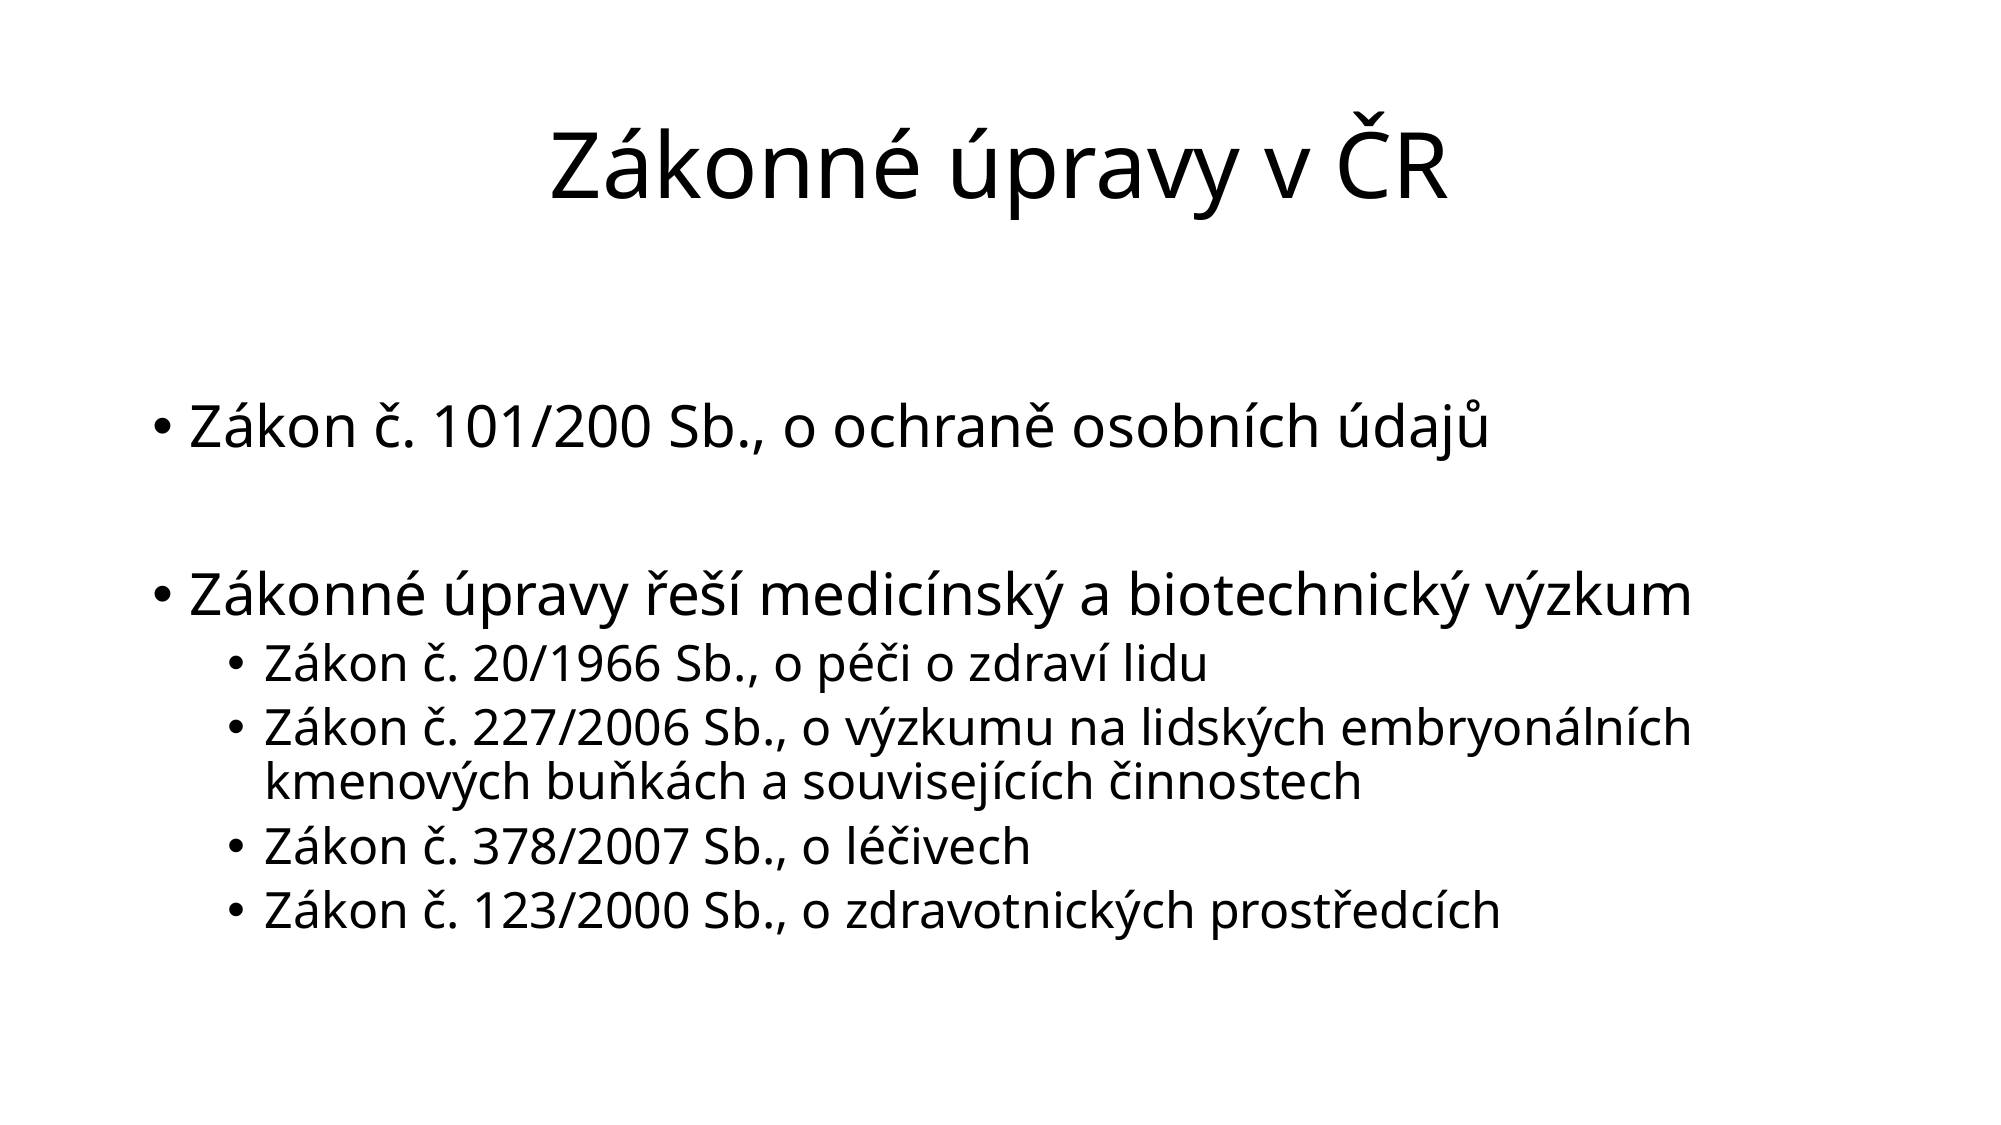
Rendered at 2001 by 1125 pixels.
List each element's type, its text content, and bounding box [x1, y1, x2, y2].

title Zákonné úpravy v ČR [137, 59, 1863, 278]
list Zákon č. 101/200 Sb., o ochraně osobních údajů Zákonné úpravy řeší medicínský a biotechnický výzkum Zákon č. 20/1966 Sb., o péči o zdraví lidu Zákon č. 227/2006 Sb., o výzkumu na lidských embryonálních kmenových buňkách a souvisejících činnostech Zákon č. 378/2007 Sb., o léčivech Zákon č. 123/2000 Sb., o zdravotnických prostředcích [137, 299, 1863, 1014]
